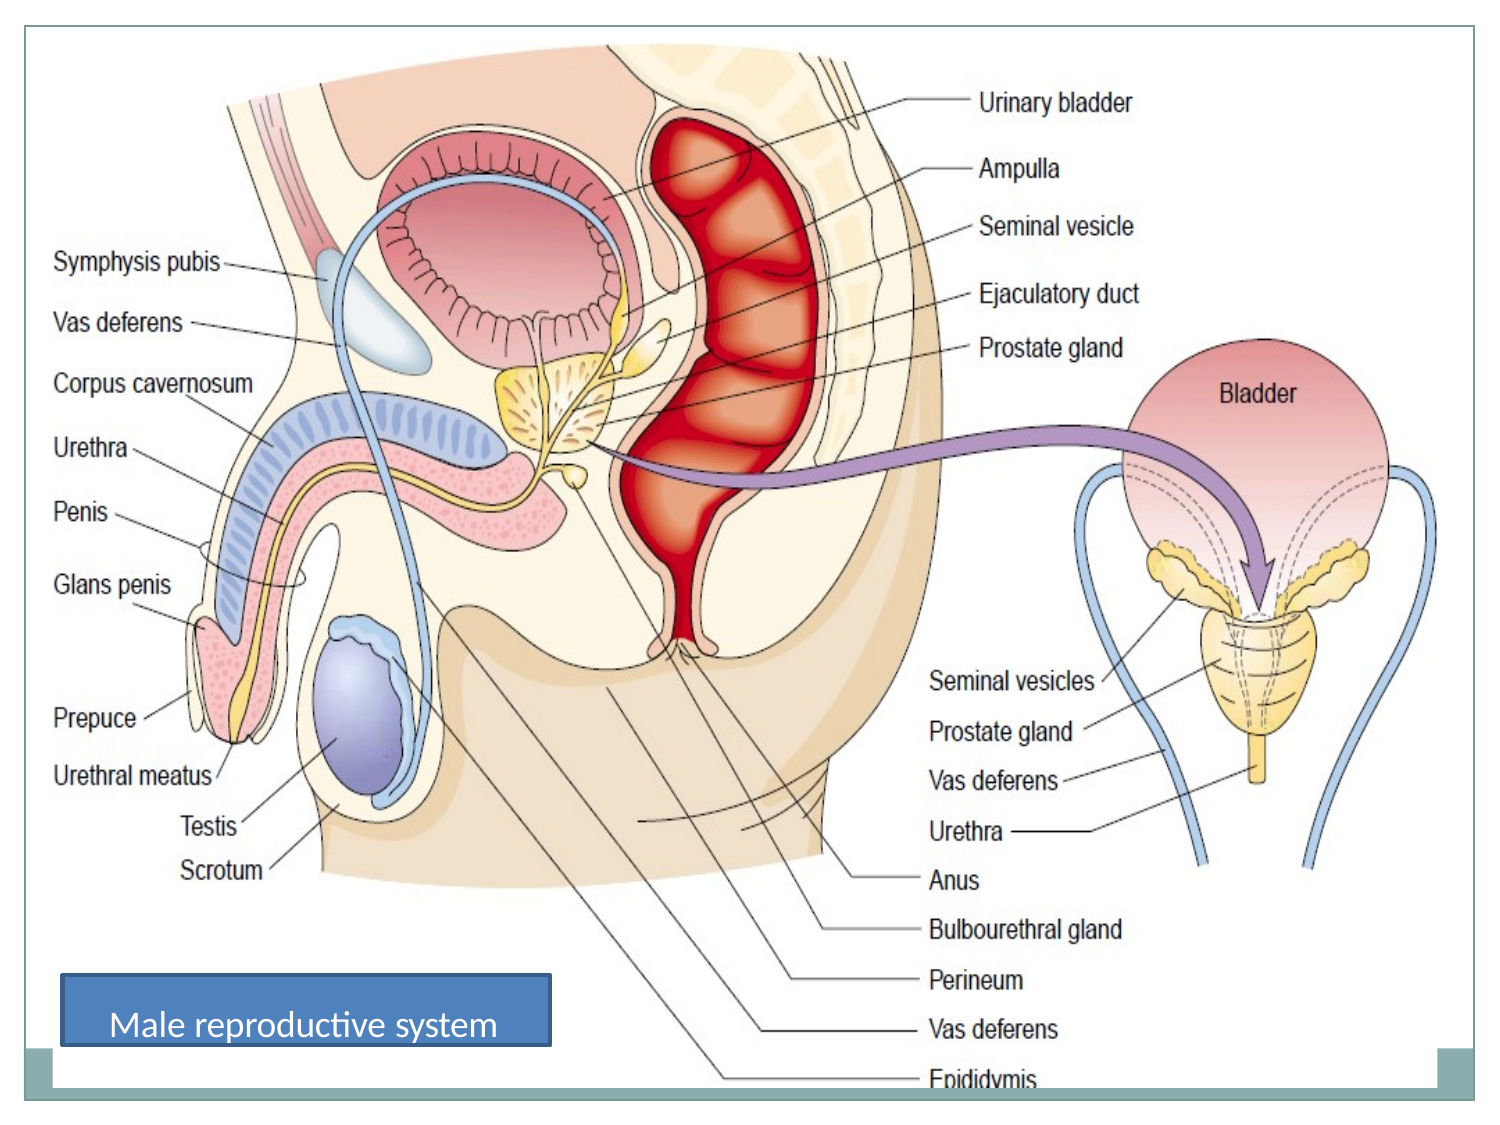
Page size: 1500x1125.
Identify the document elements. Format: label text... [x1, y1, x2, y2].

text_box Male reproductive system [62, 974, 550, 1046]
text_box [52, 43, 1438, 1088]
footer wuhabie t. MSN - II GUD [50, 1051, 638, 1112]
slide_number 180 [699, 1037, 800, 1110]
